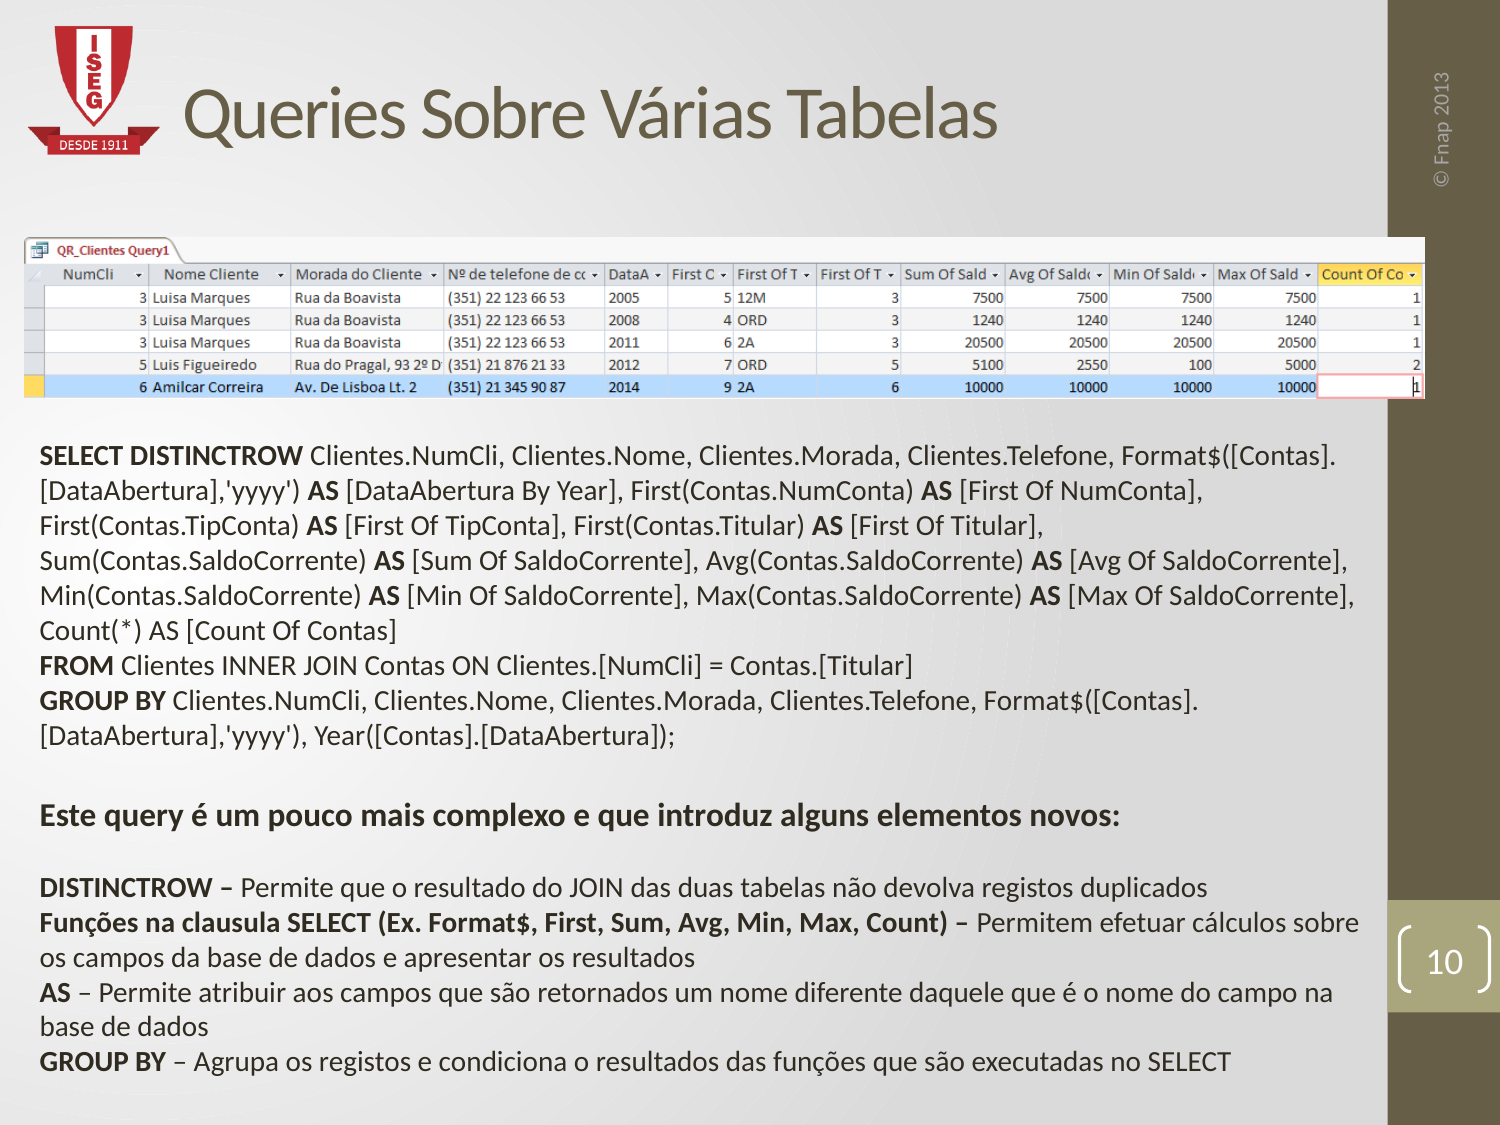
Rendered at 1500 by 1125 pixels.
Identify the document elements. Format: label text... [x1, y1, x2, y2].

title Queries Sobre Várias Tabelas [167, 29, 1325, 188]
text_box Este query é um pouco mais complexo e que introduz alguns elementos novos: DISTINCTROW – Permite que o resultado do JOIN das duas tabelas não devolva registos duplicados Funções na clausula SELECT (Ex. Format$, First, Sum, Avg, Min, Max, Count) – Permitem efetuar cálculos sobre os campos da base de dados e apresentar os resultados AS – Permite atribuir aos campos que são retornados um nome diferente daquele que é o nome do campo na base de dados GROUP BY – Agrupa os registos e condiciona o resultados das funções que são executadas no SELECT [24, 785, 1388, 1086]
text_box SELECT DISTINCTROW Clientes.NumCli, Clientes.Nome, Clientes.Morada, Clientes.Telefone, Format$([Contas].[DataAbertura],'yyyy') AS [DataAbertura By Year], First(Contas.NumConta) AS [First Of NumConta], First(Contas.TipConta) AS [First Of TipConta], First(Contas.Titular) AS [First Of Titular], Sum(Contas.SaldoCorrente) AS [Sum Of SaldoCorrente], Avg(Contas.SaldoCorrente) AS [Avg Of SaldoCorrente], Min(Contas.SaldoCorrente) AS [Min Of SaldoCorrente], Max(Contas.SaldoCorrente) AS [Max Of SaldoCorrente], Count(*) AS [Count Of Contas] FROM Clientes INNER JOIN Contas ON Clientes.[NumCli] = Contas.[Titular] GROUP BY Clientes.NumCli, Clientes.Nome, Clientes.Morada, Clientes.Telefone, Format$([Contas].[DataAbertura],'yyyy'), Year([Contas].[DataAbertura]); [24, 429, 1388, 759]
picture [19, 19, 168, 161]
picture [24, 236, 1426, 399]
slide_number 10 [1397, 925, 1492, 994]
